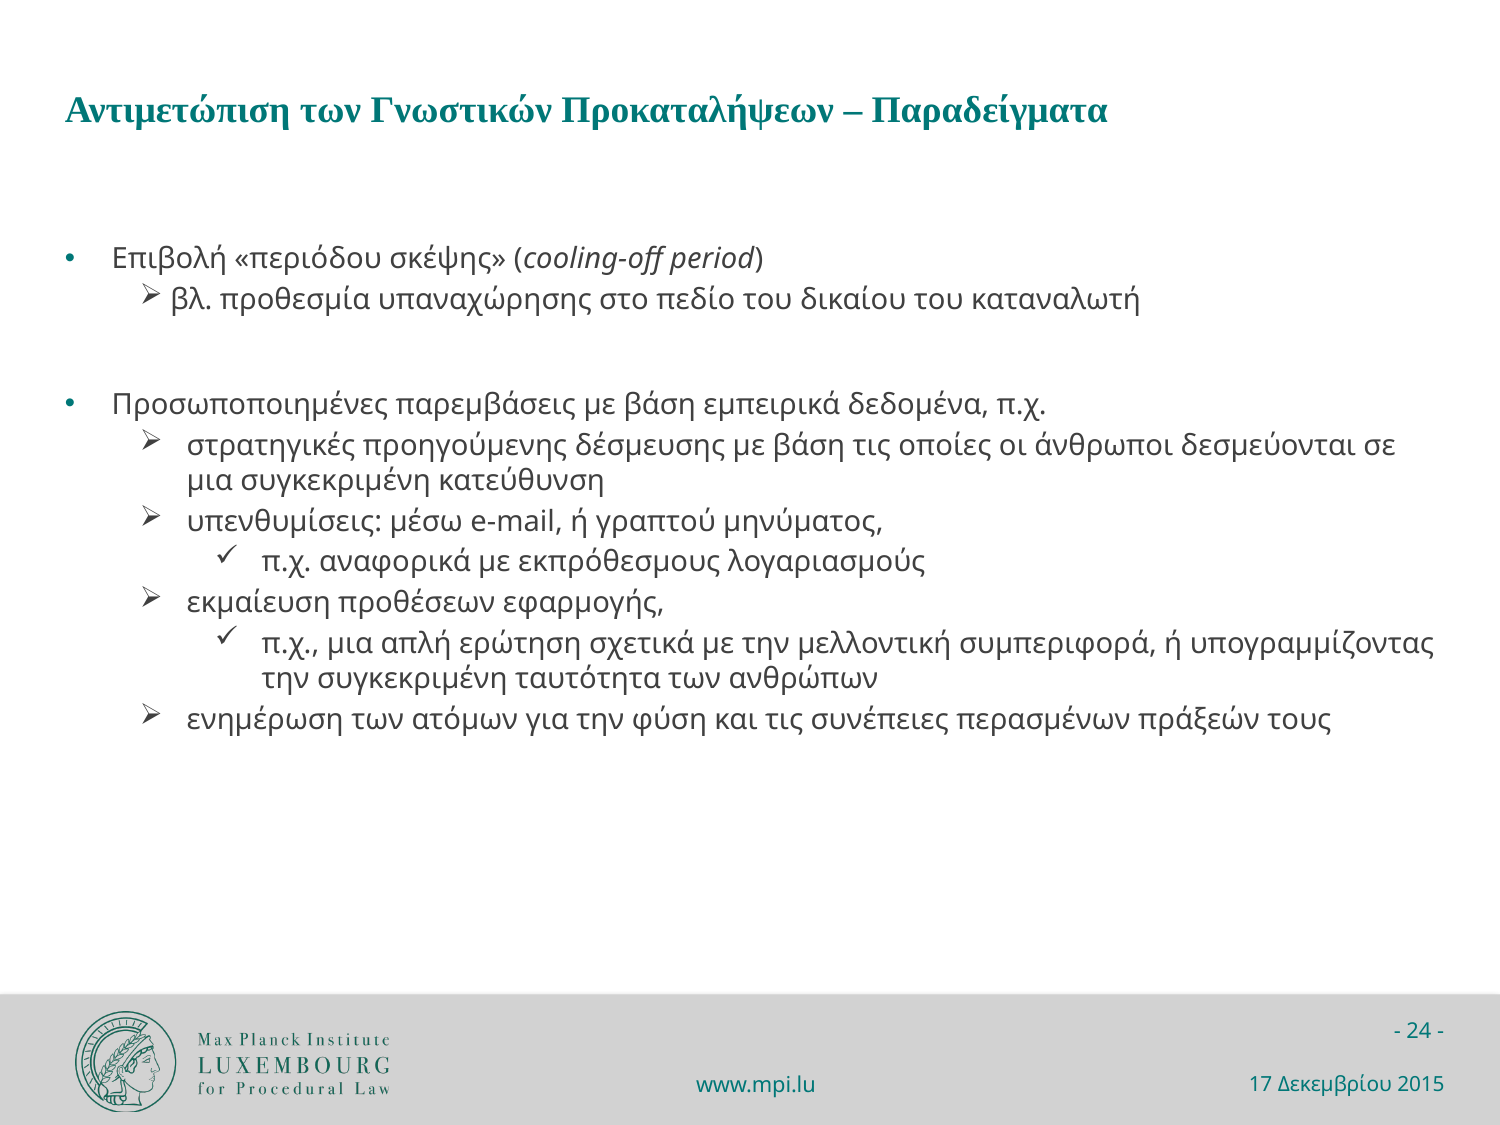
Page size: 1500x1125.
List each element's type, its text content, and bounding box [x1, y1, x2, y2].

list Αντιμετώπιση των Γνωστικών Προκαταλήψεων – Παραδείγματα [50, 66, 1459, 200]
list Επιβολή «περιόδου σκέψης» (cooling-off period) βλ. προθεσμία υπαναχώρησης στο πεδίο του δικαίου του καταναλωτή Προσωποποιημένες παρεμβάσεις με βάση εμπειρικά δεδομένα, π.χ. στρατηγικές προηγούμενης δέσμευσης με βάση τις οποίες οι άνθρωποι δεσμεύονται σε μια συγκεκριμένη κατεύθυνση υπενθυμίσεις: μέσω e-mail, ή γραπτού μηνύματος, π.χ. αναφορικά με εκπρόθεσμους λογαριασμούς εκμαίευση προθέσεων εφαρμογής, π.χ., μια απλή ερώτηση σχετικά με την μελλοντική συμπεριφορά, ή υπογραμμίζοντας την συγκεκριμένη ταυτότητα των ανθρώπων ενημέρωση των ατόμων για την φύση και τις συνέπειες περασμένων πράξεών τους [50, 214, 1459, 970]
list 17 Δεκεμβρίου 2015 [895, 1062, 1459, 1106]
